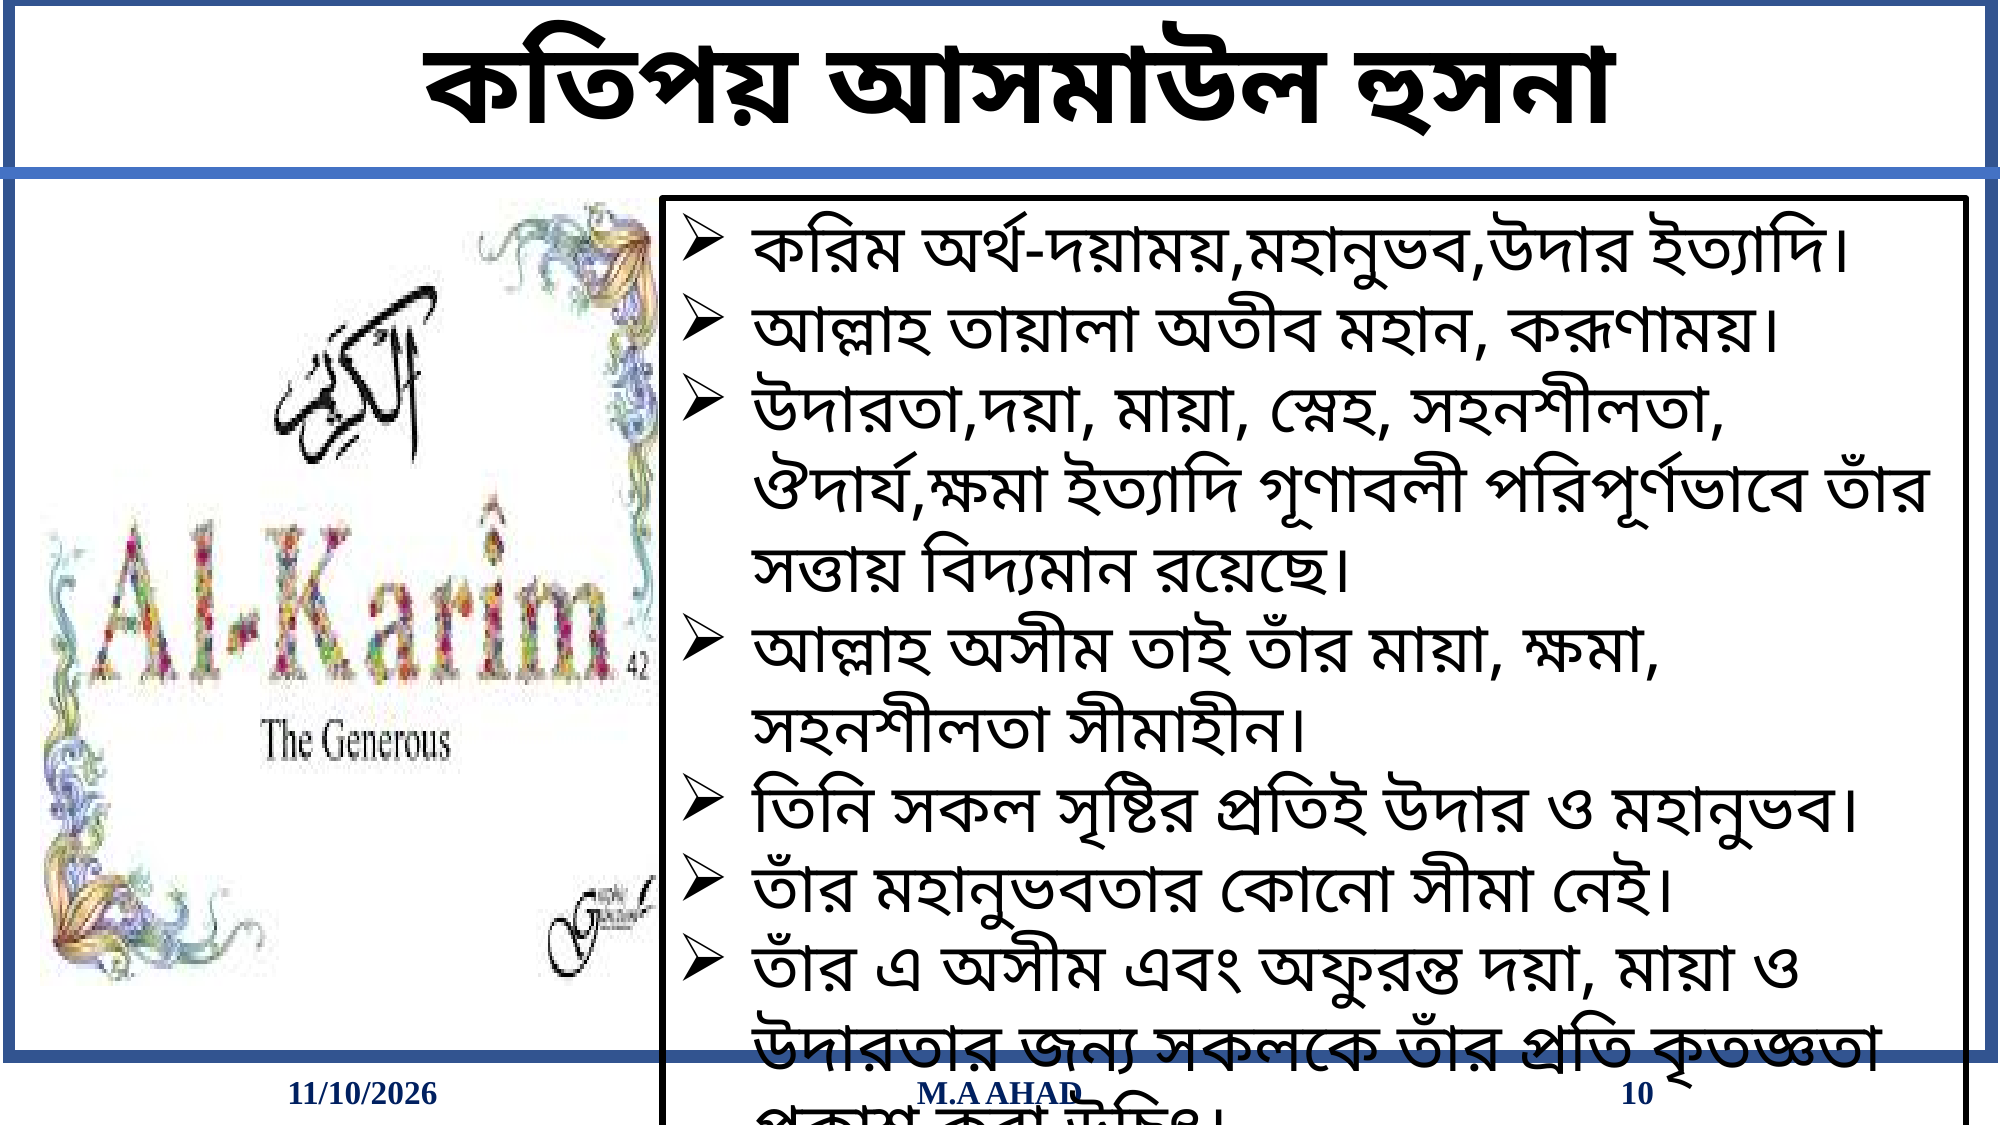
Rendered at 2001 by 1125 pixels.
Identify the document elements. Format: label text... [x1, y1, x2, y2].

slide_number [137, 1061, 588, 1121]
text_box [8, 179, 1992, 1058]
text_box করিম অর্থ-দয়াময়,মহানুভব,উদার ইত্যাদি। আল্লাহ তায়ালা অতীব মহান, করূণাময়। উদারতা,দয়া, মায়া, স্নেহ, সহনশীলতা, ঔদার্য,ক্ষমা ইত্যাদি গূণাবলী পরিপূর্ণভাবে তাঁর সত্তায় বিদ্যমান রয়েছে। আল্লাহ অসীম তাই তাঁর মায়া, ক্ষমা, সহনশীলতা সীমাহীন। তিনি সকল সৃষ্টির প্রতিই উদার ও মহানুভব। তাঁর মহানুভবতার কোনো সীমা নেই। তাঁর এ অসীম এবং অফুরন্ত দয়া, মায়া ও উদারতার জন্য সকলকে তাঁর প্রতি কৃতজ্ঞতা প্রকাশ করা উচিৎ। শোকর আদায় করা উচিৎ। [662, 198, 1967, 1125]
text_box কতিপয় আসমাউল হুসনা [73, 3, 1967, 154]
text_box [8, 0, 1992, 167]
picture [40, 198, 663, 986]
